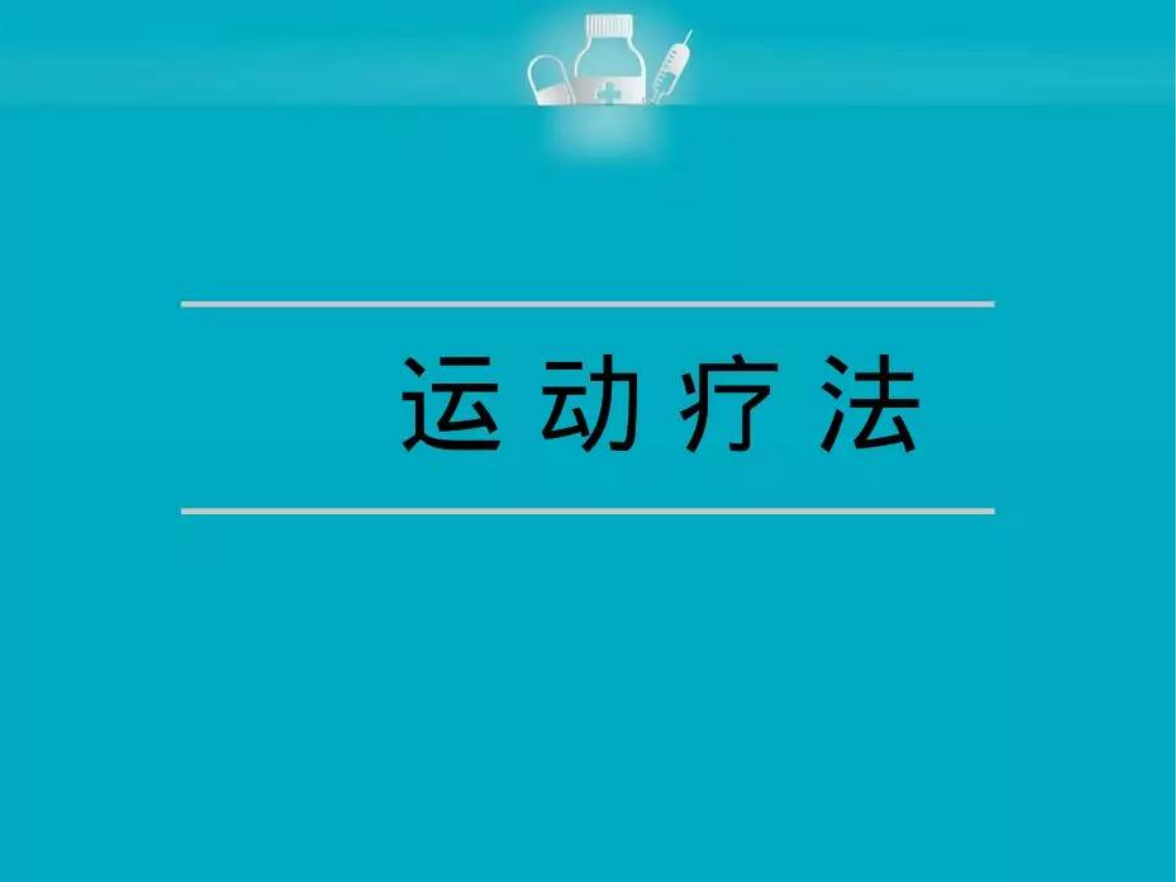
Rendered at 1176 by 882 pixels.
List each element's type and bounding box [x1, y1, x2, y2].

list [0, 0, 1176, 882]
